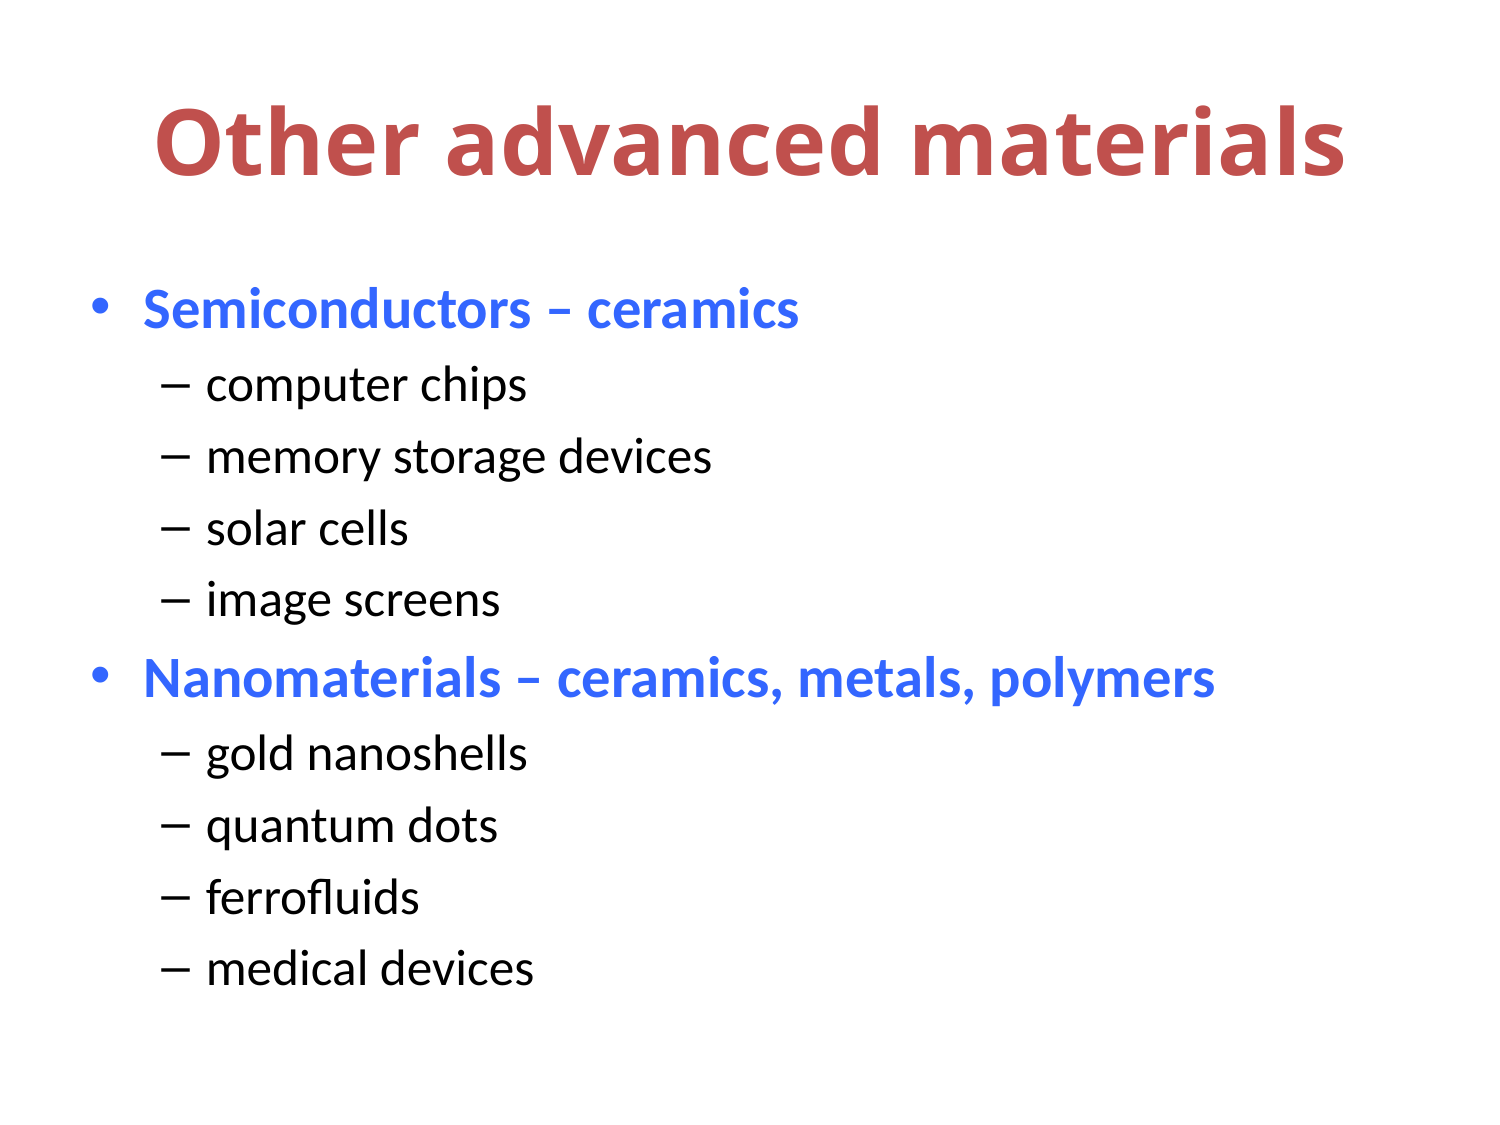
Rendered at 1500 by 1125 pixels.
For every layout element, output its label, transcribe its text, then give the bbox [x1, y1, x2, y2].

title Other advanced materials [75, 45, 1425, 233]
list Semiconductors – ceramics computer chips memory storage devices solar cells image screens Nanomaterials – ceramics, metals, polymers gold nanoshells quantum dots ferrofluids medical devices [75, 262, 1425, 1005]
